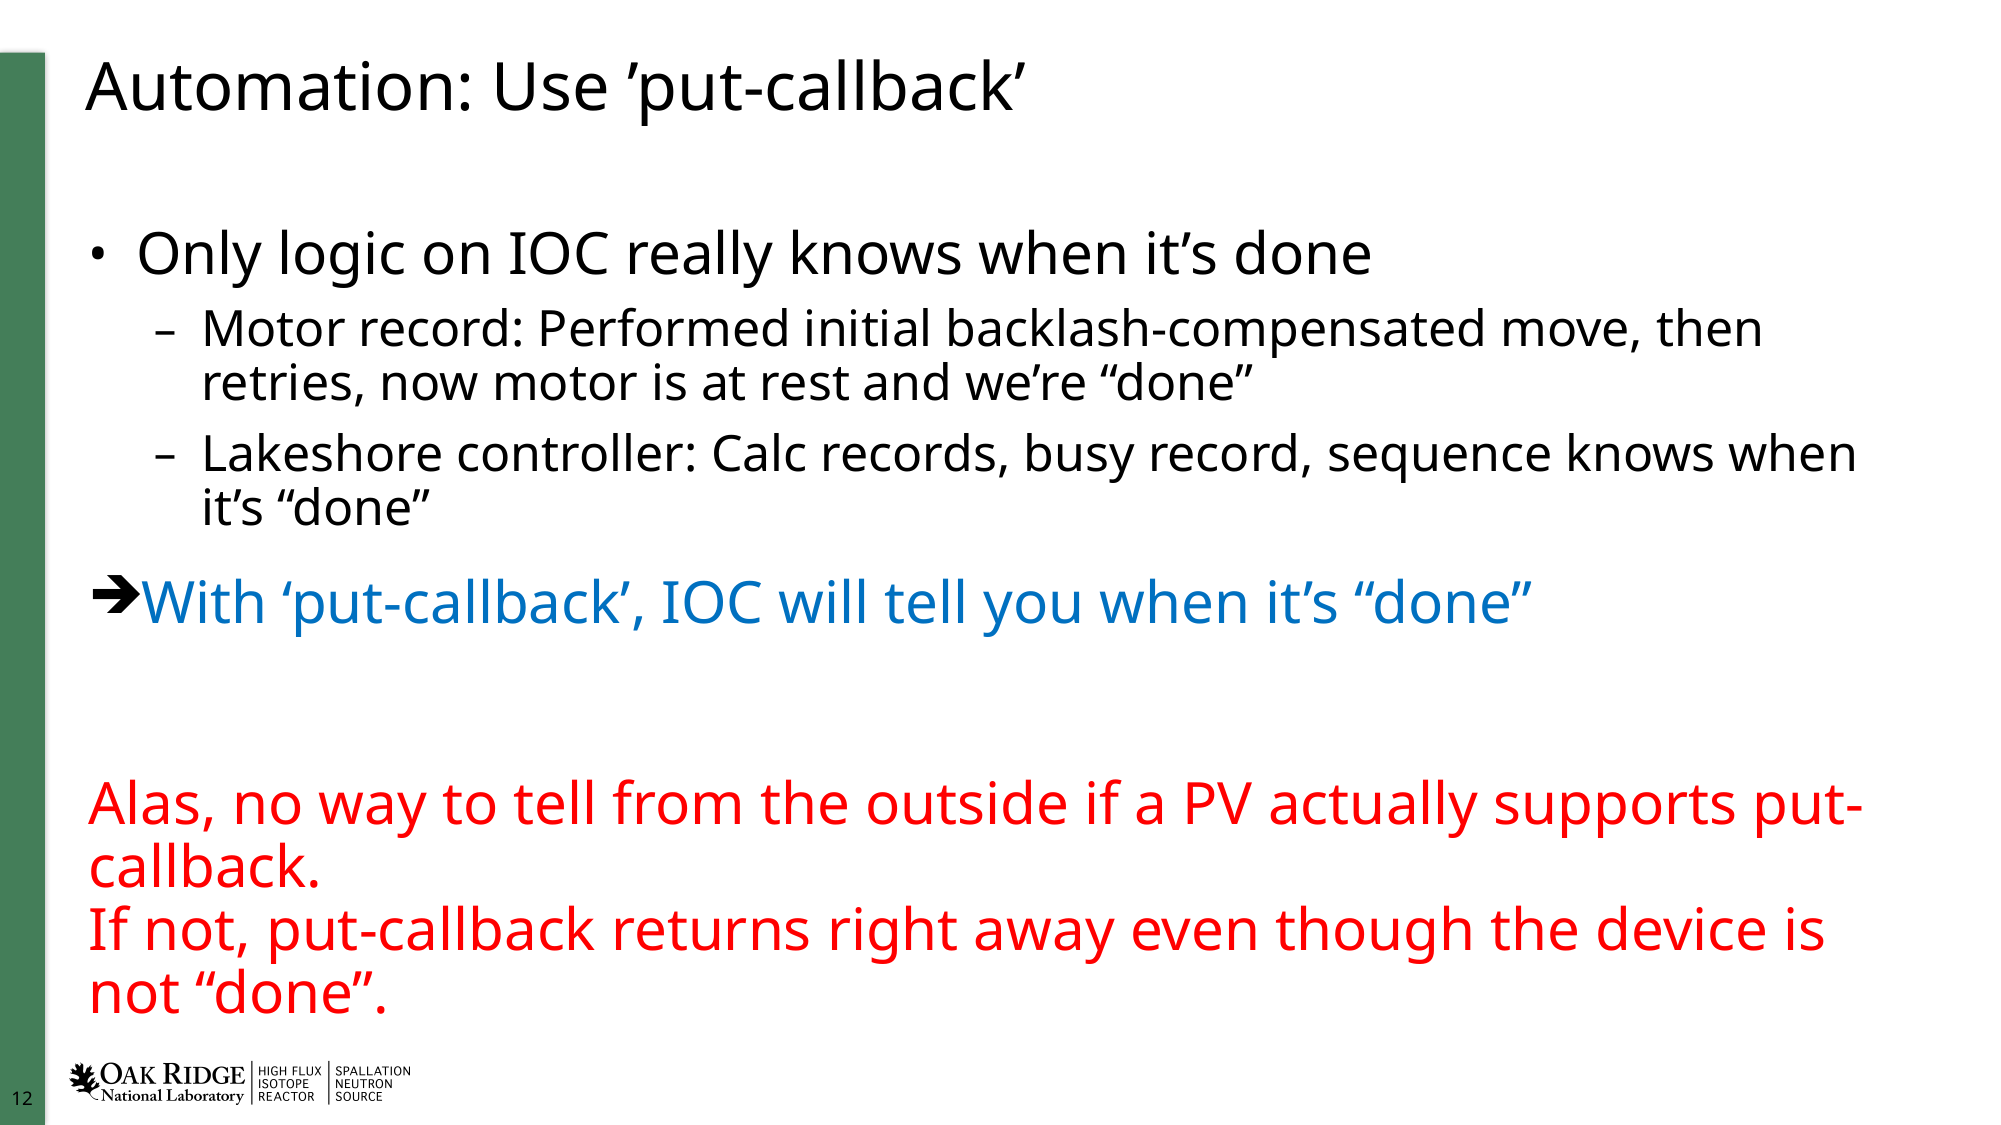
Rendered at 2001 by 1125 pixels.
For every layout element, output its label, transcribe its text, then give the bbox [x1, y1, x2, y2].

list Only logic on IOC really knows when it’s done Motor record: Performed initial backlash-compensated move, then retries, now motor is at rest and we’re “done” Lakeshore controller: Calc records, busy record, sequence knows when it’s “done” With ‘put-callback’, IOC will tell you when it’s “done” Alas, no way to tell from the outside if a PV actually supports put-callback. If not, put-callback returns right away even though the device is not “done”. [73, 216, 1949, 1028]
picture [66, 1058, 413, 1108]
title Automation: Use ’put-callback’ [70, 44, 1946, 134]
